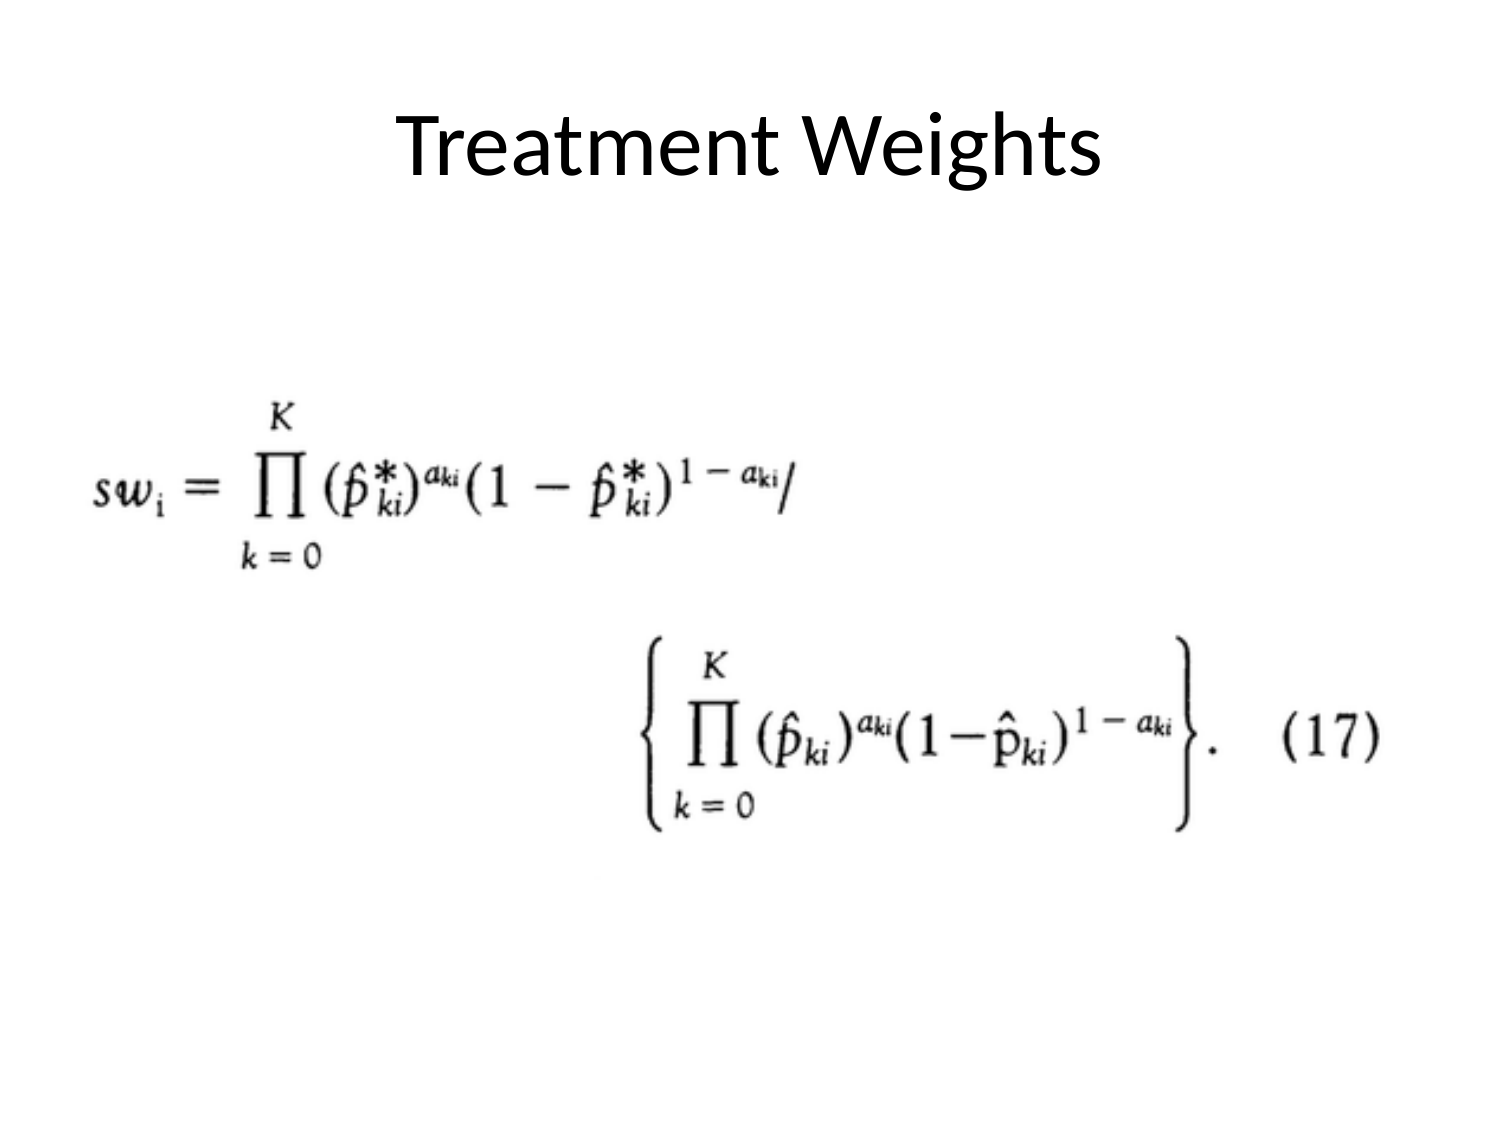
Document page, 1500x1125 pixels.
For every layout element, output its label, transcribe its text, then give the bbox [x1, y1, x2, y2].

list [74, 262, 1426, 1006]
title Treatment Weights [75, 45, 1425, 233]
